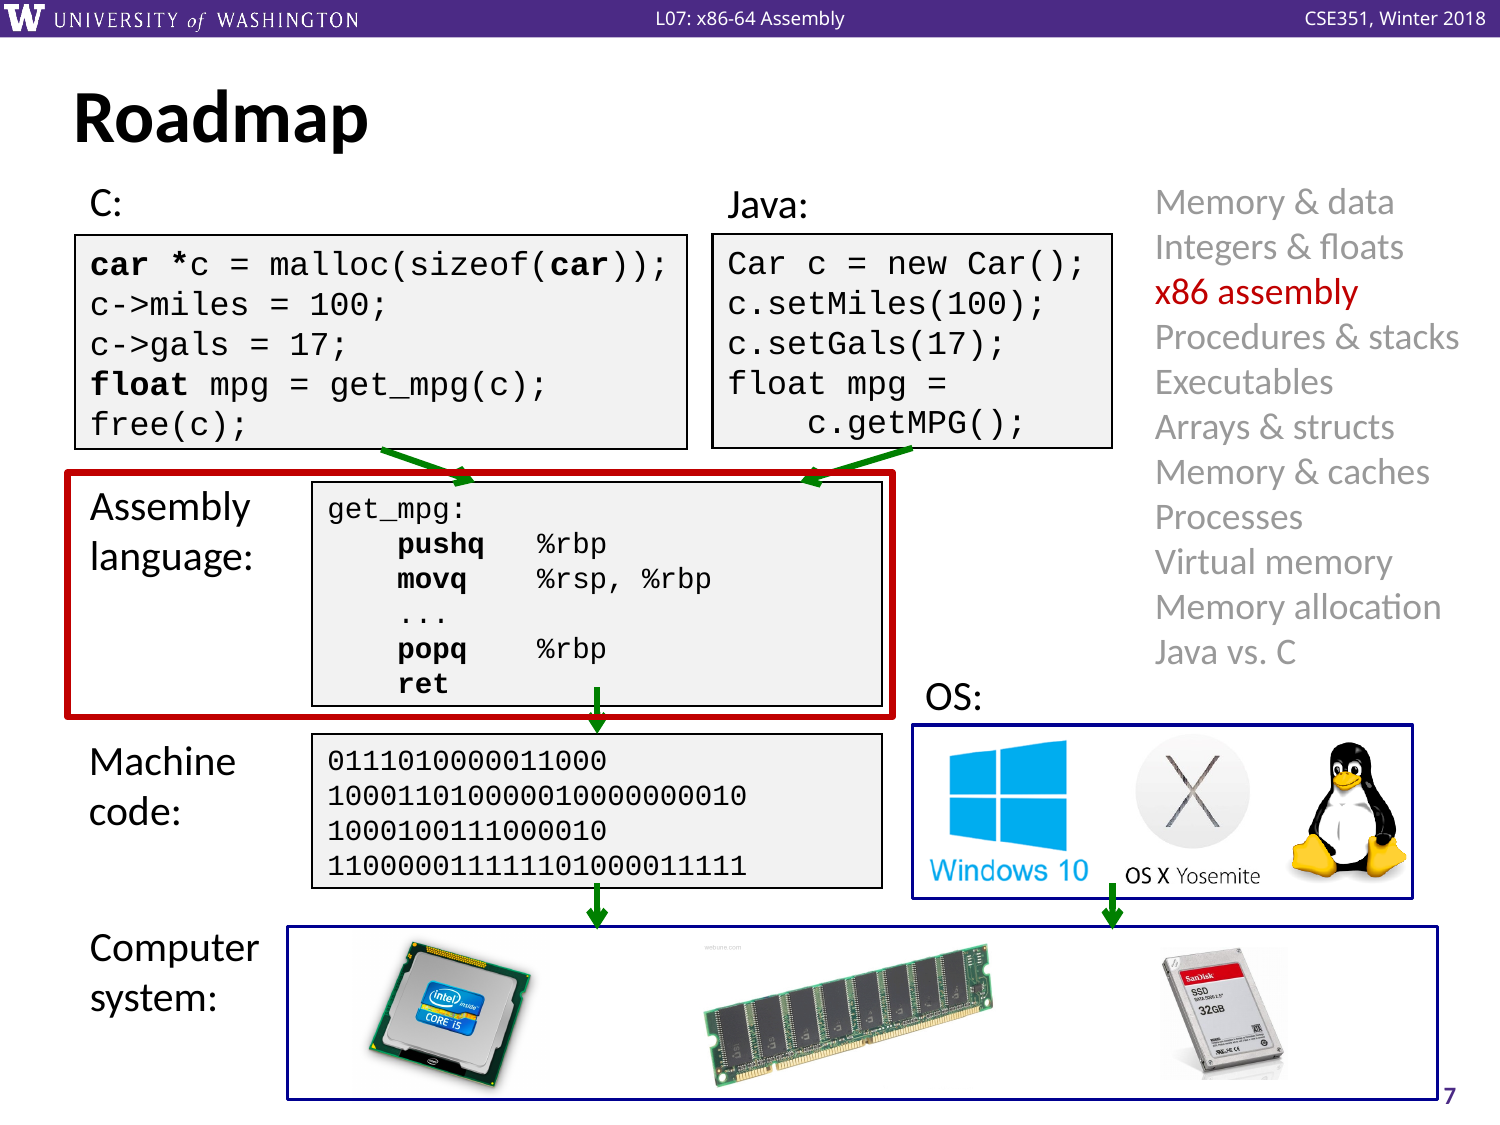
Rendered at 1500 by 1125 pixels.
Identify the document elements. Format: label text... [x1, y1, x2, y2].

text_box [287, 926, 1438, 1100]
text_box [912, 721, 1413, 903]
text_box [67, 472, 893, 717]
text_box Machine code: [73, 726, 306, 842]
text_box OS: [910, 661, 1098, 722]
text_box Computer system: [74, 912, 307, 1028]
text_box C: [75, 167, 263, 232]
picture [4, 4, 358, 32]
picture [699, 939, 1001, 1093]
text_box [799, 450, 913, 483]
picture [1160, 947, 1288, 1080]
text_box Car c = new Car(); c.setMiles(100); c.setGals(17); float mpg = c.getMPG(); [712, 233, 1113, 448]
text_box 0111010000011000 100011010000010000000010 1000100111000010 110000011111101000011111 [312, 733, 882, 889]
text_box car *c = malloc(sizeof(car)); c->miles = 100; c->gals = 17; float mpg = get_mpg(c); free(c); [74, 235, 688, 450]
slide_number 7 [1400, 1065, 1500, 1125]
title Roadmap [58, 49, 476, 176]
text_box Memory & data Integers & floats x86 assembly Procedures & stacks Executables Arrays & structs Memory & caches Processes Virtual memory Memory allocation Java vs. C [1140, 169, 1490, 680]
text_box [380, 451, 476, 483]
text_box Java: [712, 169, 900, 235]
picture [352, 929, 551, 1104]
